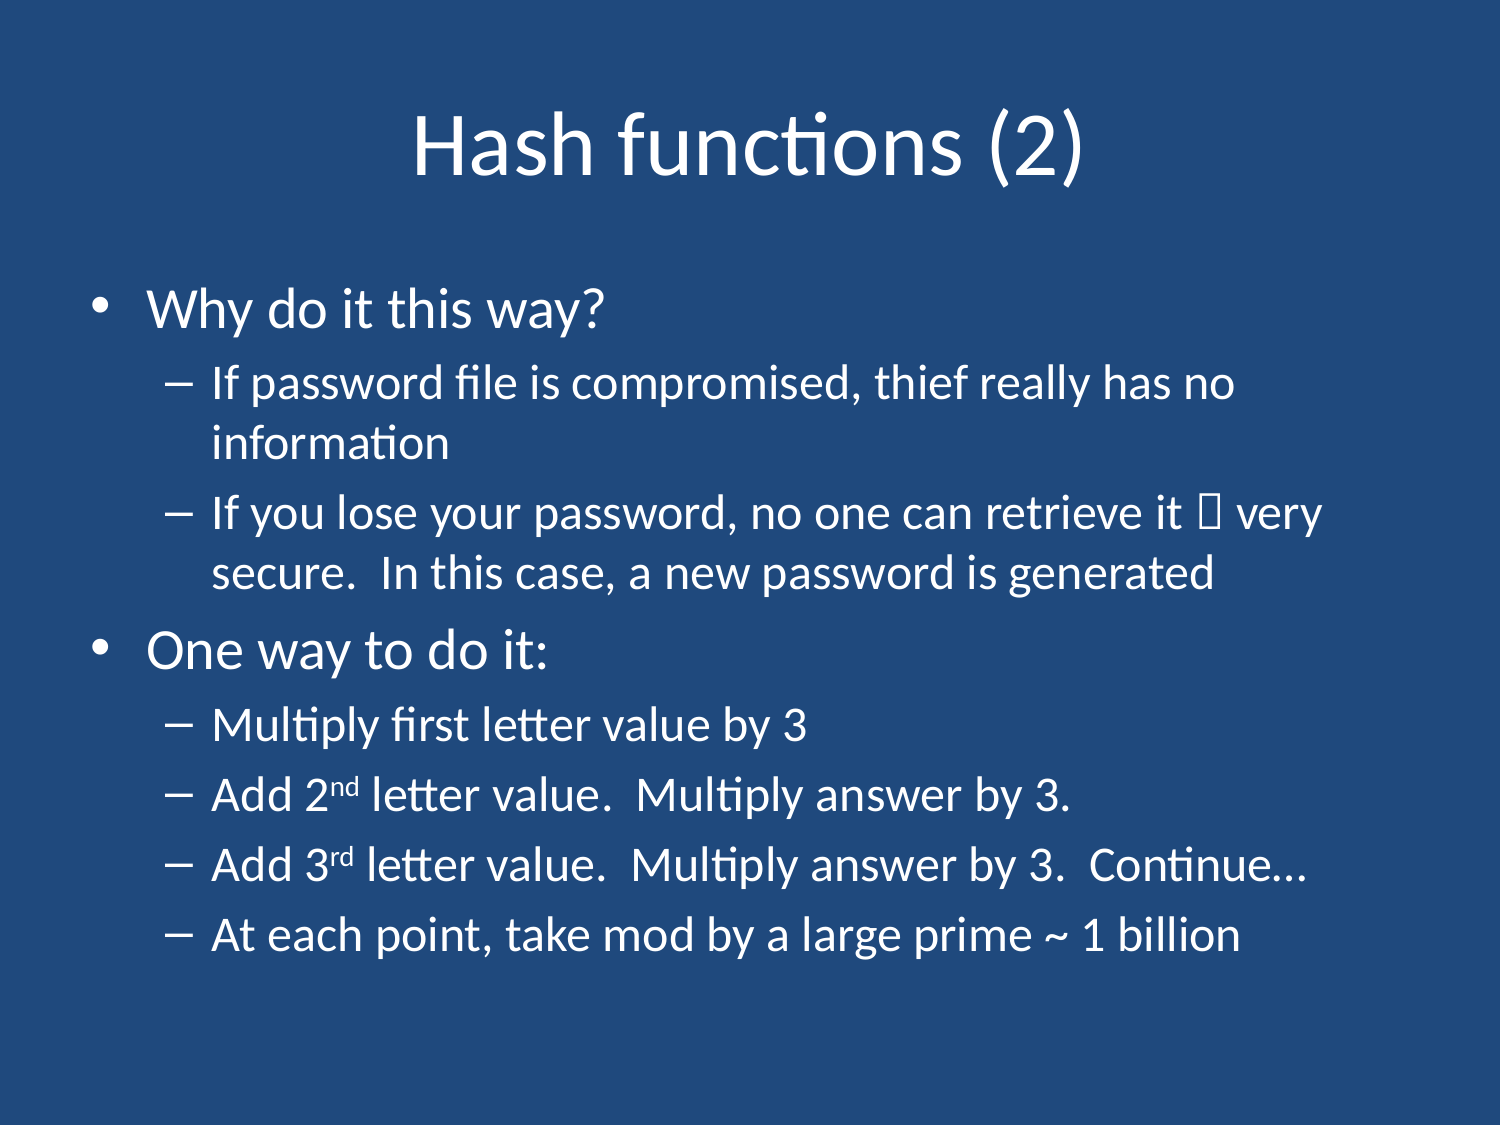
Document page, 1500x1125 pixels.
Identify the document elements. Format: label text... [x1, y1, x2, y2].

list Why do it this way? If password file is compromised, thief really has no information If you lose your password, no one can retrieve it  very secure. In this case, a new password is generated One way to do it: Multiply first letter value by 3 Add 2nd letter value. Multiply answer by 3. Add 3rd letter value. Multiply answer by 3. Continue… At each point, take mod by a large prime ~ 1 billion [75, 262, 1425, 1005]
title Hash functions (2) [75, 45, 1425, 233]
